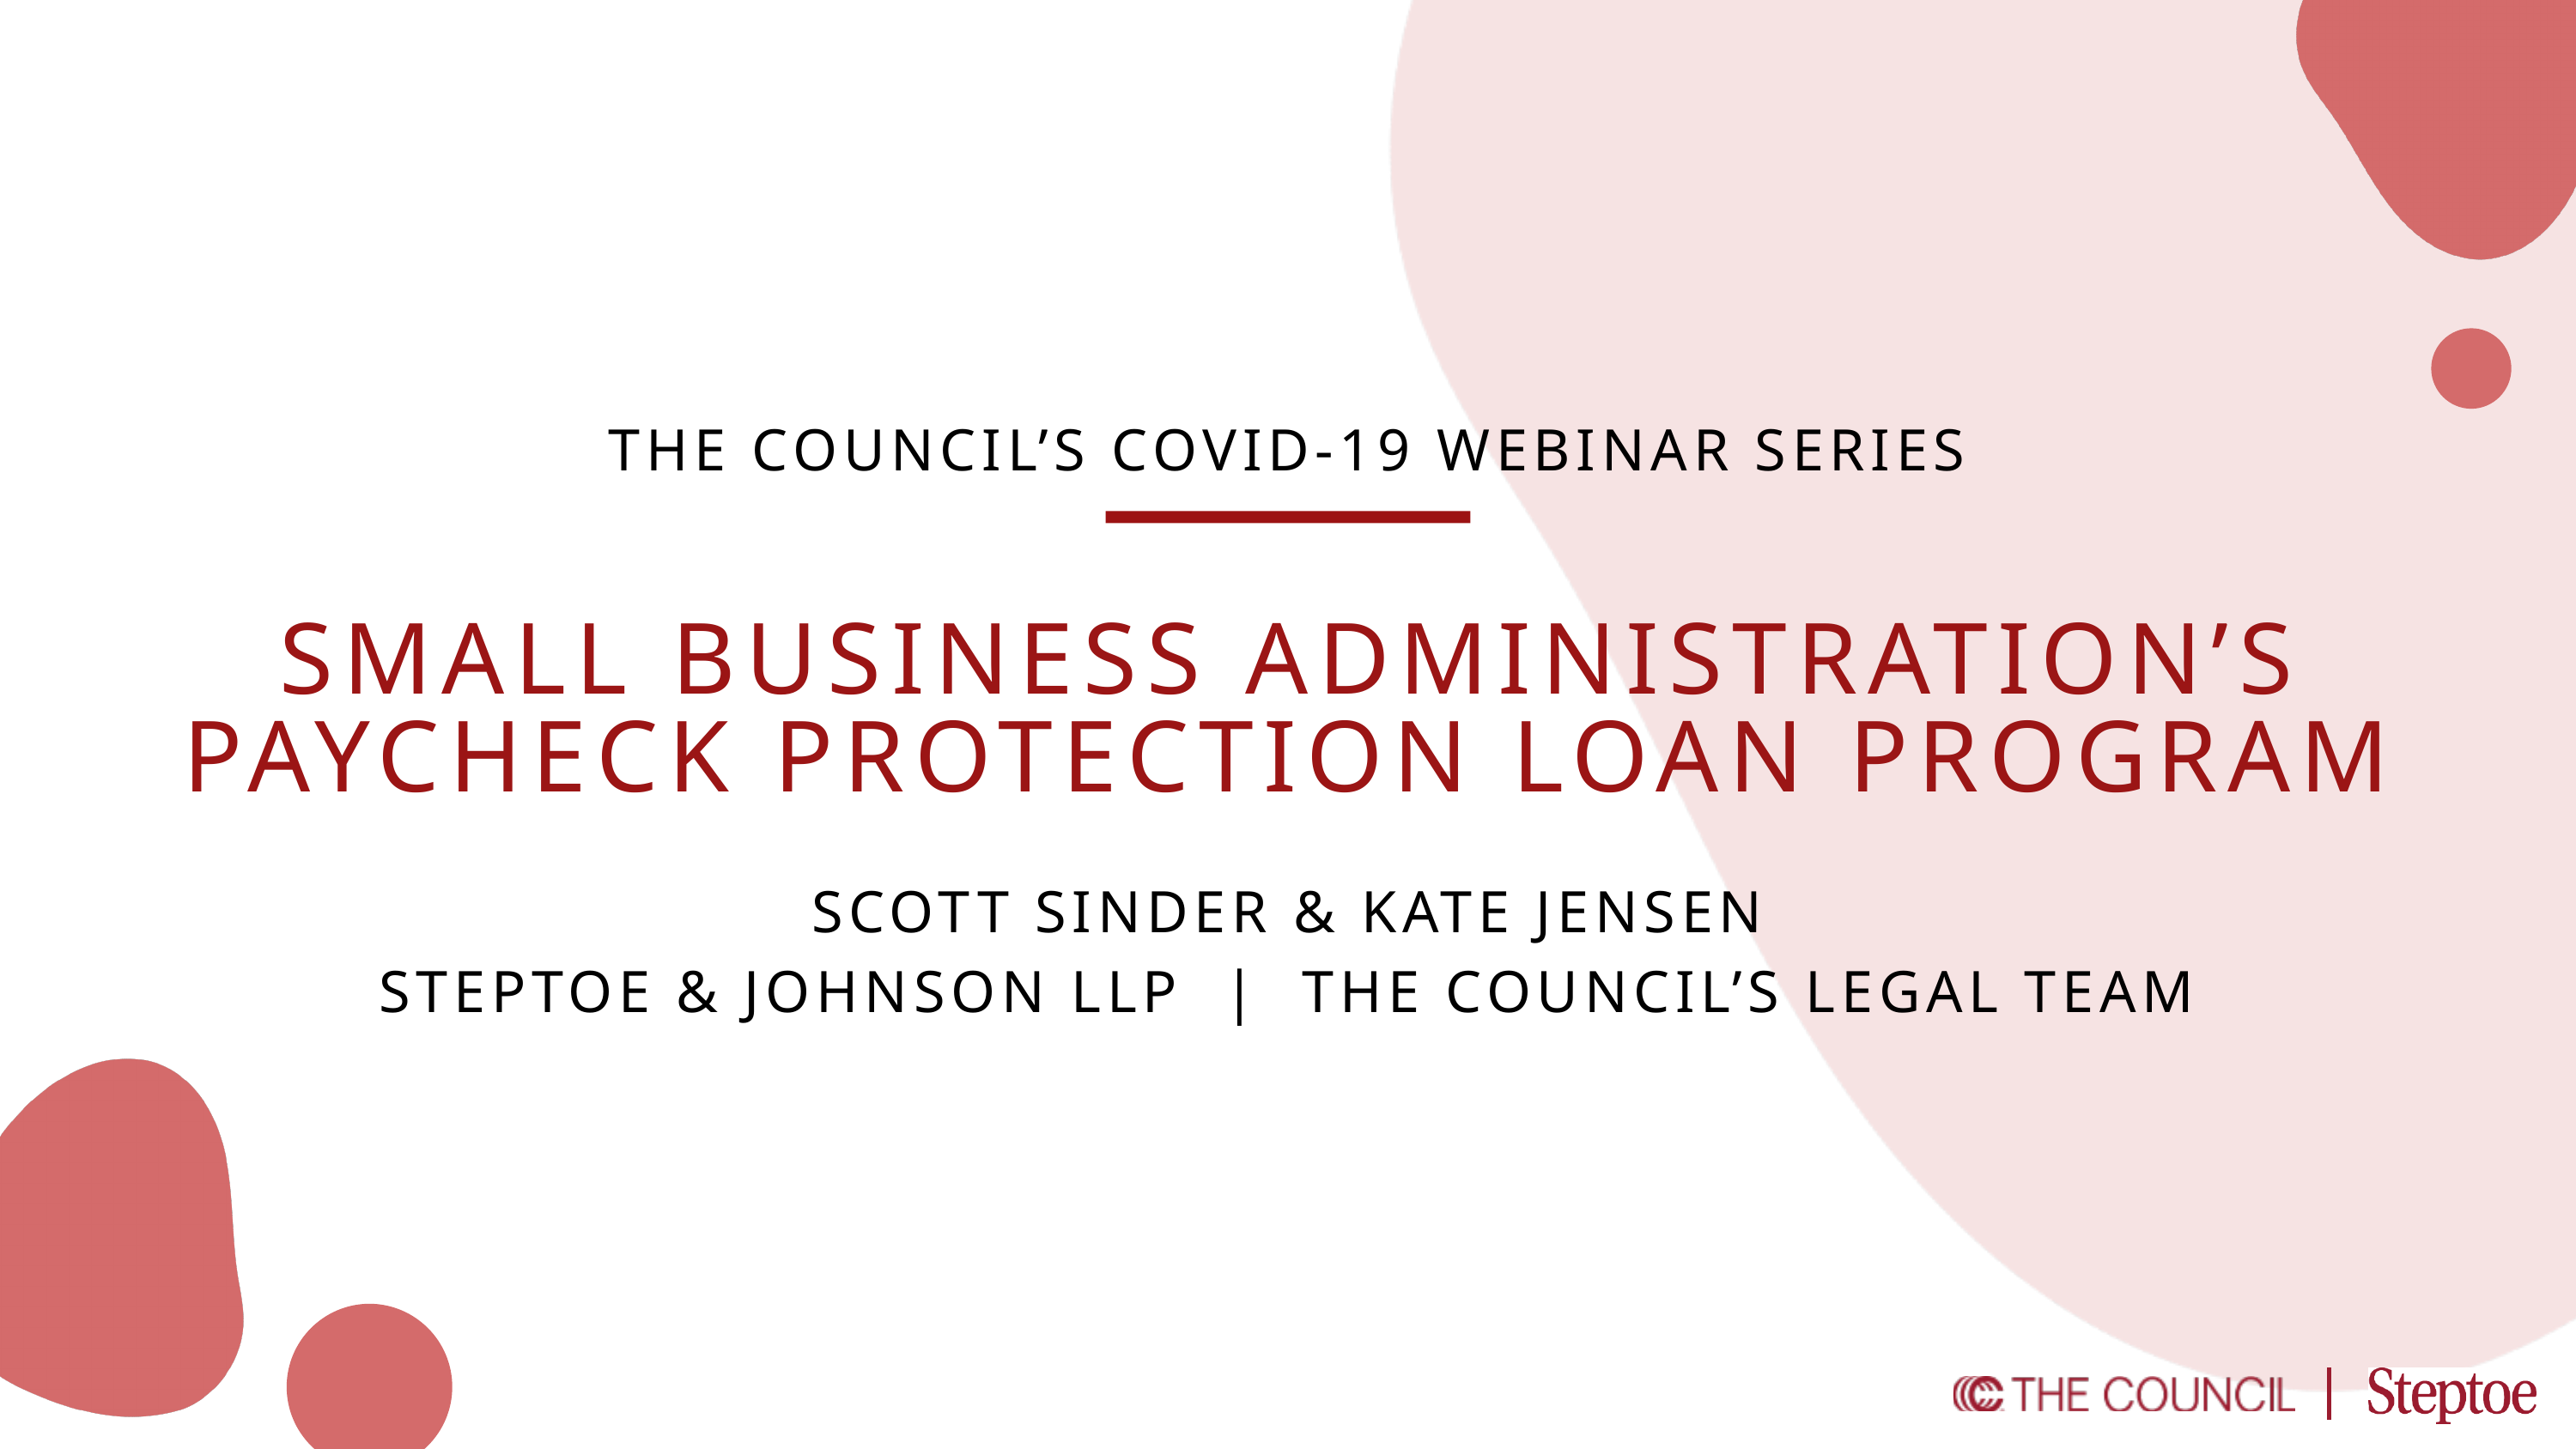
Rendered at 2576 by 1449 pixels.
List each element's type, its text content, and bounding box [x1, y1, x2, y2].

text_box SCOTT SINDER & KATE JENSEN STEPTOE & JOHNSON LLP | THE COUNCIL’S LEGAL TEAM [180, 864, 1346, 1024]
picture [1352, 0, 2576, 1269]
picture [0, 1020, 330, 1449]
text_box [286, 1303, 453, 1449]
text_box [180, 402, 2396, 818]
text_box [2430, 328, 2512, 409]
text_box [1953, 1367, 2537, 1425]
